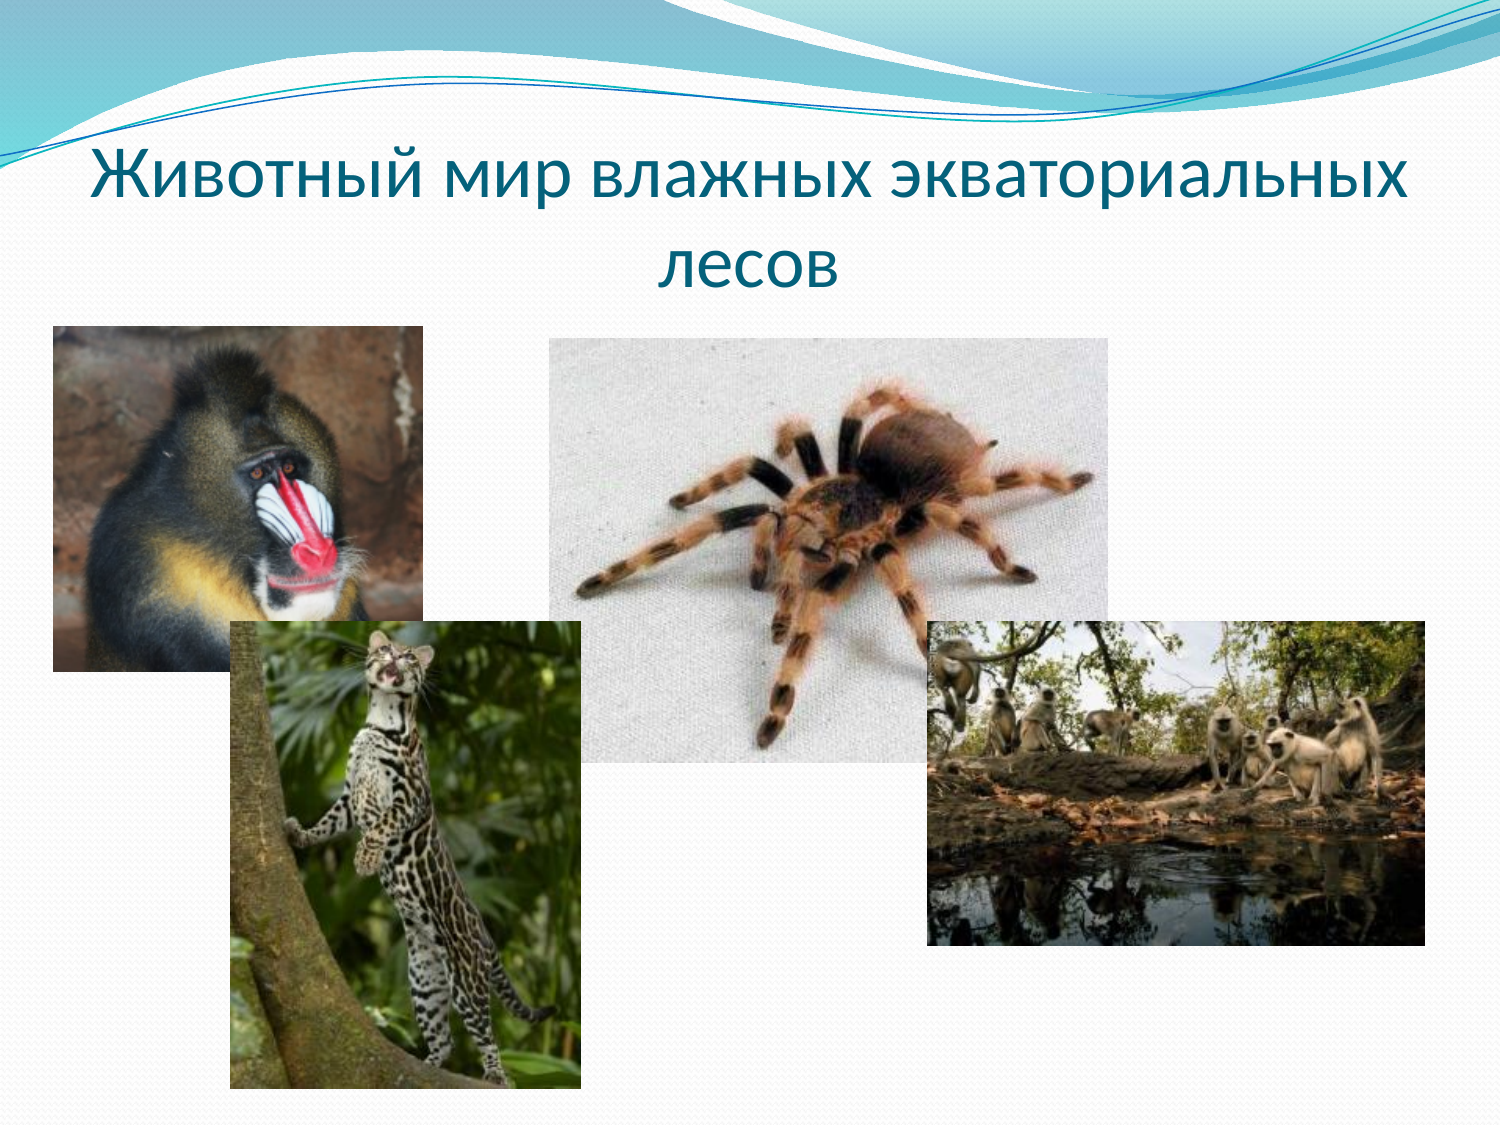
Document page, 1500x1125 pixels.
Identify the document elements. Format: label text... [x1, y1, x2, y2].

title Животный мир влажных экваториальных лесов [75, 115, 1425, 303]
picture [229, 337, 1426, 1089]
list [52, 326, 423, 672]
